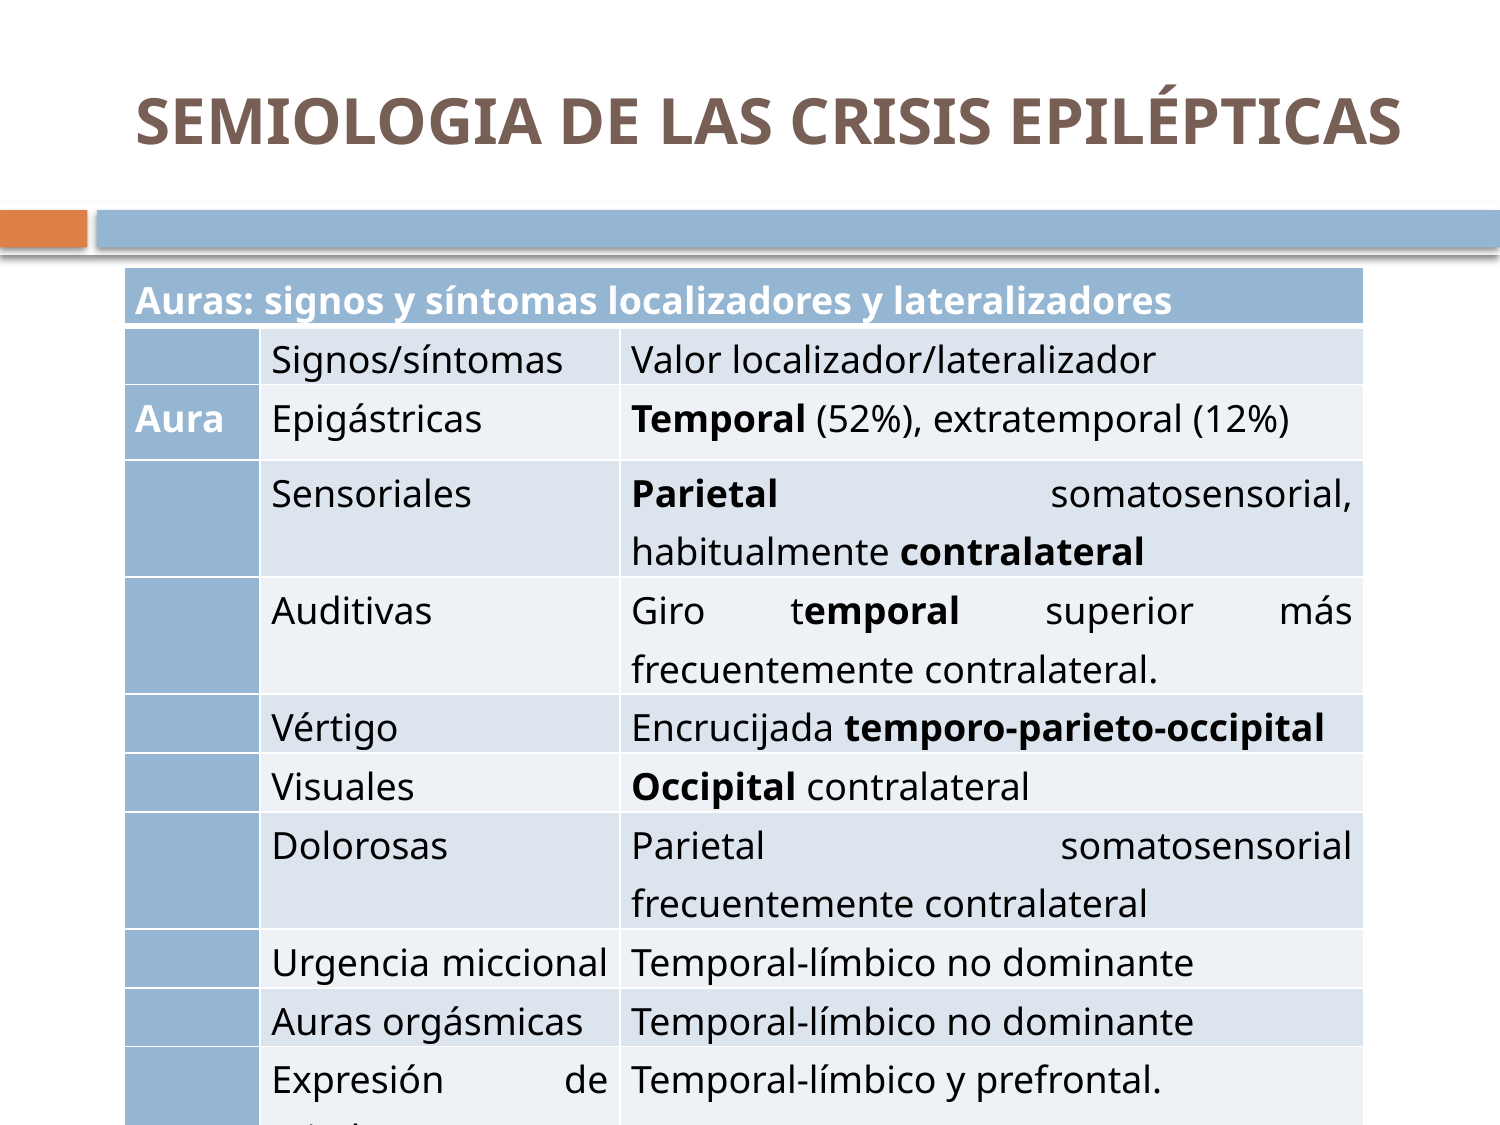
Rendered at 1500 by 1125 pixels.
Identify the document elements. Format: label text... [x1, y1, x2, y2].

table_cell Temporal (52%), extratemporal (12%) [621, 385, 1363, 459]
table_cell Visuales [261, 754, 619, 811]
table_cell Epigástricas [261, 385, 619, 459]
table_cell Temporal-límbico y prefrontal. [621, 1047, 1363, 1125]
table_cell [125, 989, 259, 1046]
table_cell Auditivas [261, 578, 619, 693]
table_cell Parietal somatosensorial frecuentemente contralateral [621, 813, 1363, 928]
table_cell Temporal-límbico no dominante [621, 989, 1363, 1046]
table_cell [125, 461, 259, 576]
table_cell Expresión de miedo [261, 1047, 619, 1125]
title SEMIOLOGIA DE LAS CRISIS EPILÉPTICAS [100, 37, 1438, 200]
table_cell [125, 578, 259, 693]
table_cell [125, 695, 259, 752]
table_cell Valor localizador/lateralizador [621, 329, 1363, 384]
table_cell Sensoriales [261, 461, 619, 576]
table_cell [125, 813, 259, 928]
table_header Auras: signos y síntomas localizadores y lateralizadores [125, 268, 1363, 323]
table_cell Signos/síntomas [261, 329, 619, 384]
table_cell Encrucijada temporo-parieto-occipital [621, 695, 1363, 752]
table_cell Temporal-límbico no dominante [621, 930, 1363, 987]
table_cell Occipital contralateral [621, 754, 1363, 811]
table_cell [125, 1047, 259, 1125]
table_cell Vértigo [261, 695, 619, 752]
table_cell Dolorosas [261, 813, 619, 928]
table_cell Aura [125, 385, 259, 459]
table_cell [125, 329, 259, 384]
table_cell Urgencia miccional [261, 930, 619, 987]
table_cell [125, 754, 259, 811]
table_cell Giro temporal superior más frecuentemente contralateral. [621, 578, 1363, 693]
table_cell [125, 930, 259, 987]
table_cell Parietal somatosensorial, habitualmente contralateral [621, 461, 1363, 576]
table_cell Auras orgásmicas [261, 989, 619, 1046]
